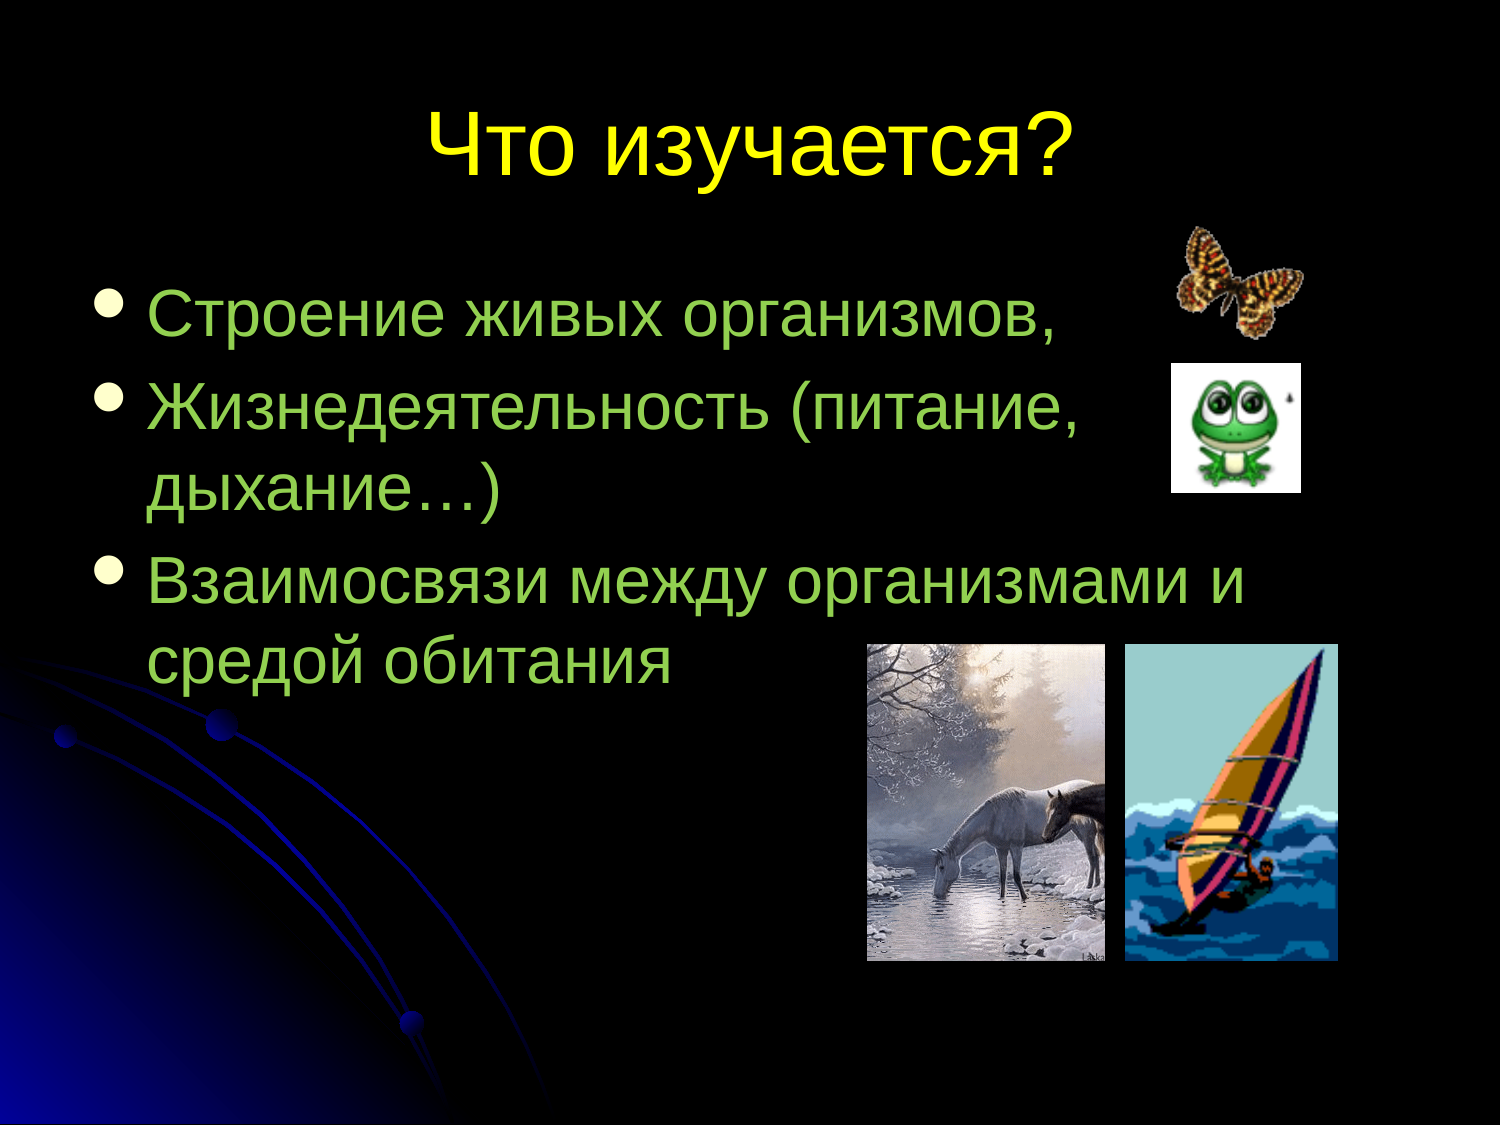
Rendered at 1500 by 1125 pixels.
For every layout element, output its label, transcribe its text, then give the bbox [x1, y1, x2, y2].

picture [1124, 644, 1338, 961]
picture [1124, 952, 1148, 961]
picture [1171, 363, 1302, 493]
picture [866, 644, 1105, 962]
picture [1187, 956, 1242, 961]
list Строение живых организмов, Жизнедеятельность (питание, дыхание…) Взаимосвязи между организмами и средой обитания [74, 262, 1466, 1006]
picture [1159, 222, 1308, 351]
title Что изучается? [74, 45, 1426, 233]
